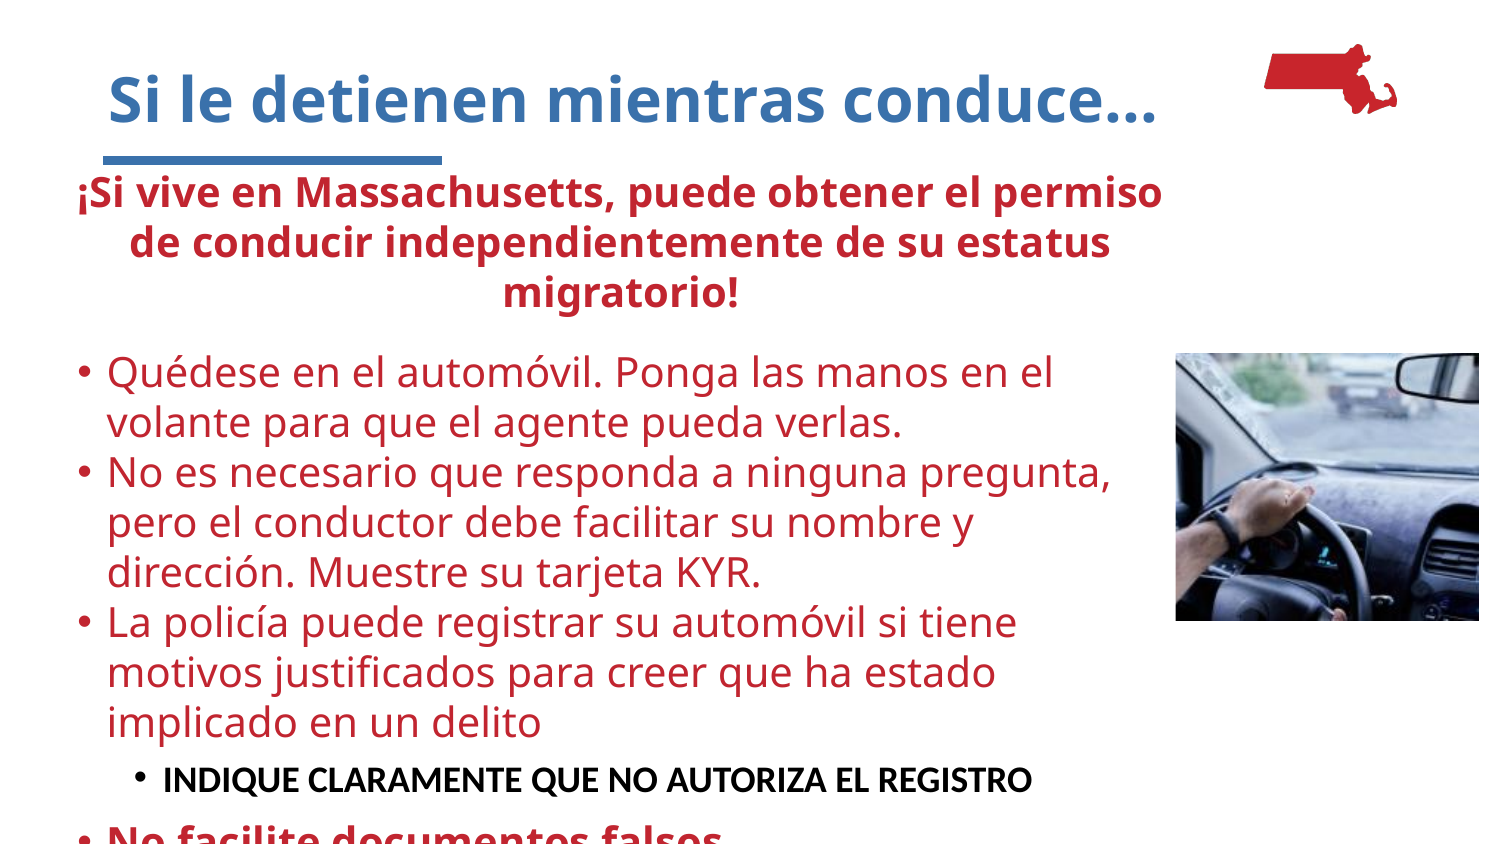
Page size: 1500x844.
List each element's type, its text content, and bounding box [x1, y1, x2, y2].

picture [1336, 44, 1397, 114]
list ¡Si vive en Massachusetts, puede obtener el permiso de conducir independientemente de su estatus migratorio! Quédese en el automóvil. Ponga las manos en el volante para que el agente pueda verlas. No es necesario que responda a ninguna pregunta, pero el conductor debe facilitar su nombre y dirección. Muestre su tarjeta KYR. La policía puede registrar su automóvil si tiene motivos justificados para creer que ha estado implicado en un delito INDIQUE CLARAMENTE QUE NO AUTORIZA EL REGISTRO No facilite documentos falsos [66, 160, 1176, 744]
picture [1175, 353, 1480, 621]
title Si le detienen mientras conduce... [97, 2, 1336, 201]
